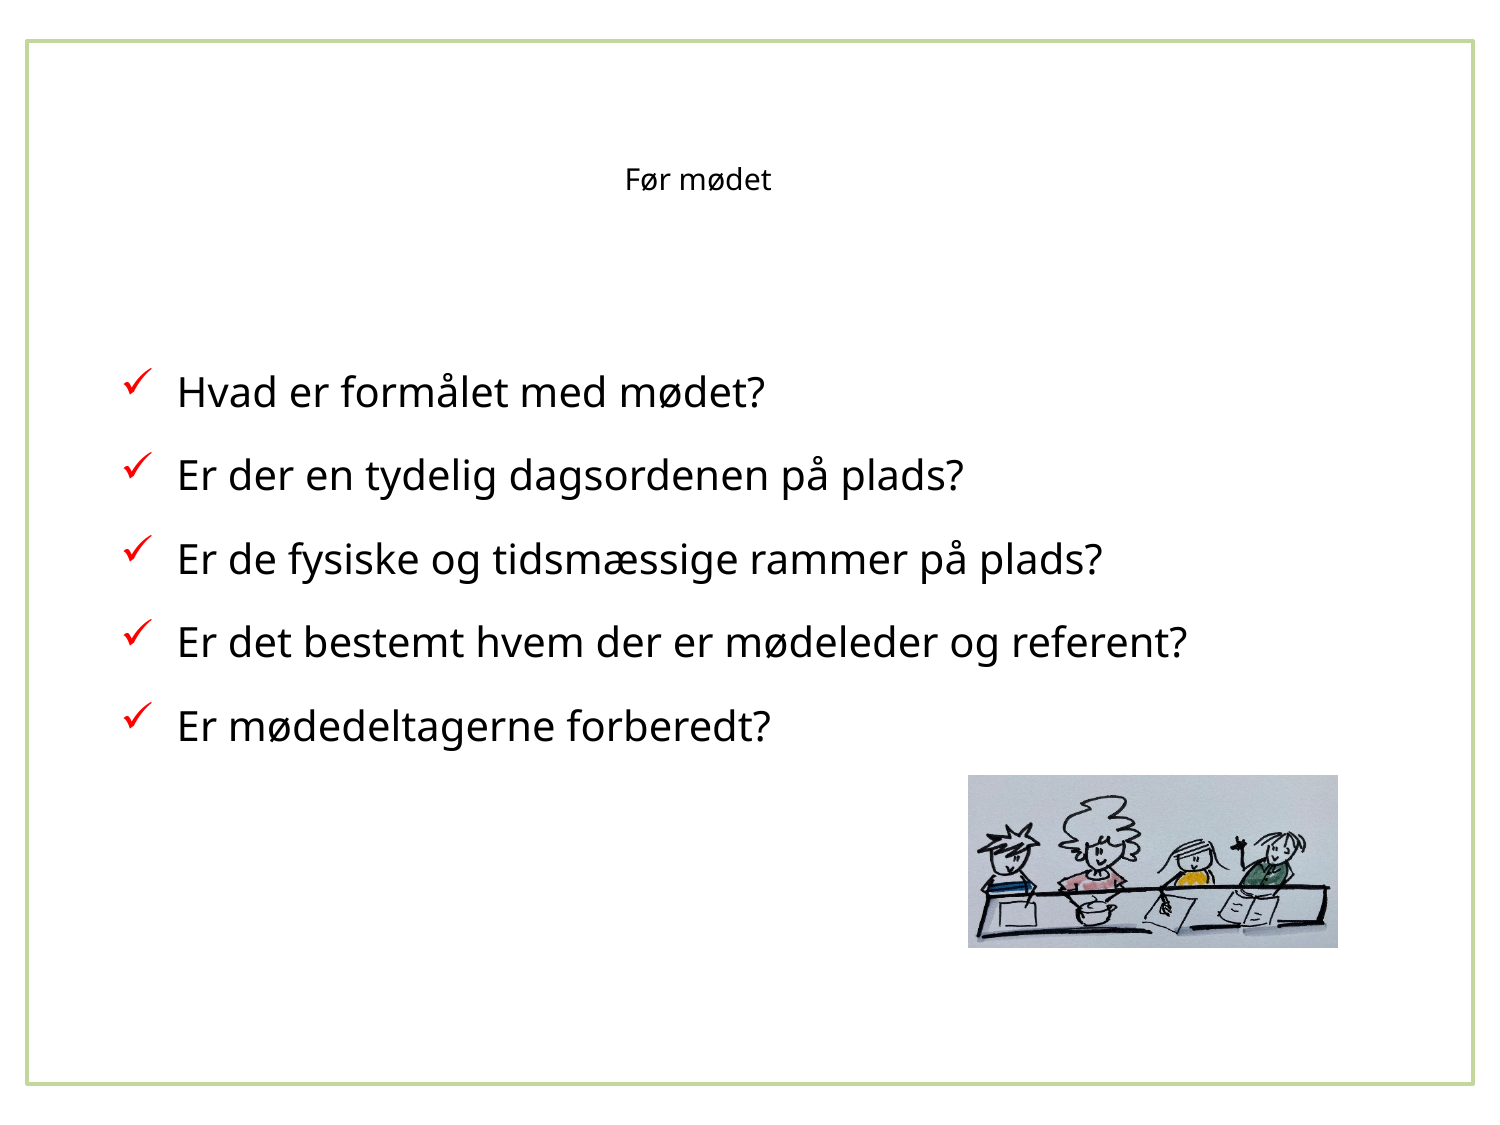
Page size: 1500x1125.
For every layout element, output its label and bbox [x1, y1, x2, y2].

text_box [25, 39, 1475, 1086]
picture [968, 775, 1338, 948]
